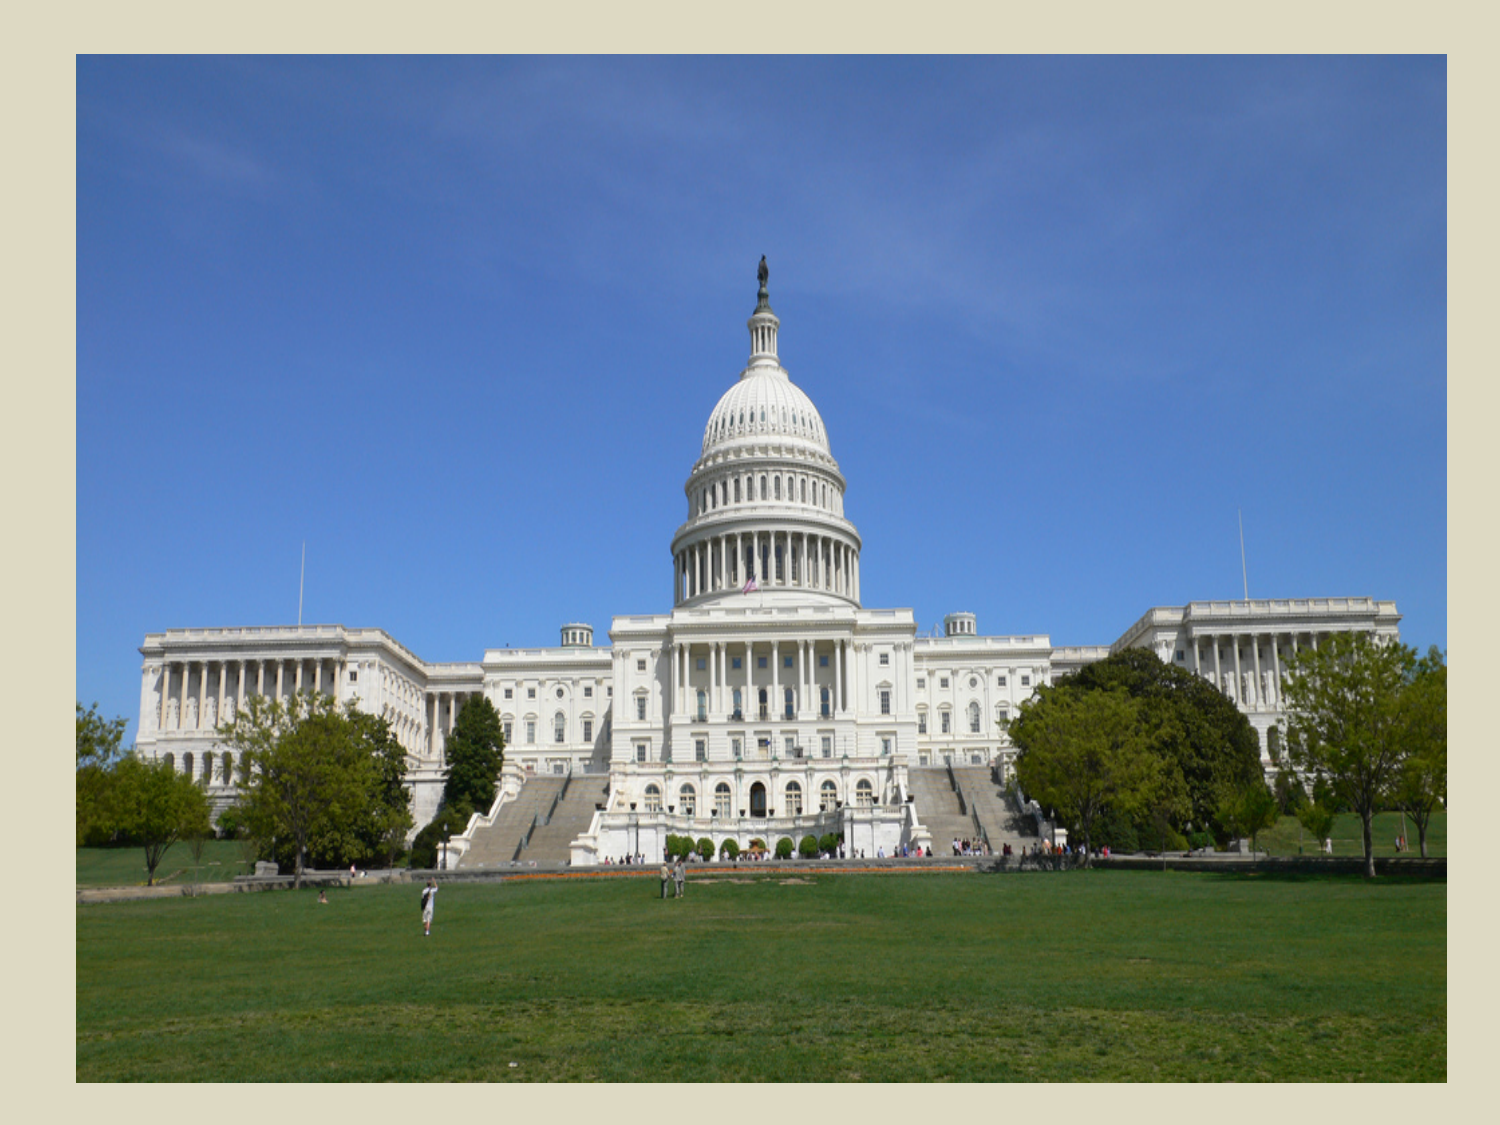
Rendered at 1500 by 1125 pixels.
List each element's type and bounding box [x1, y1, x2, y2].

picture [76, 54, 1448, 1083]
